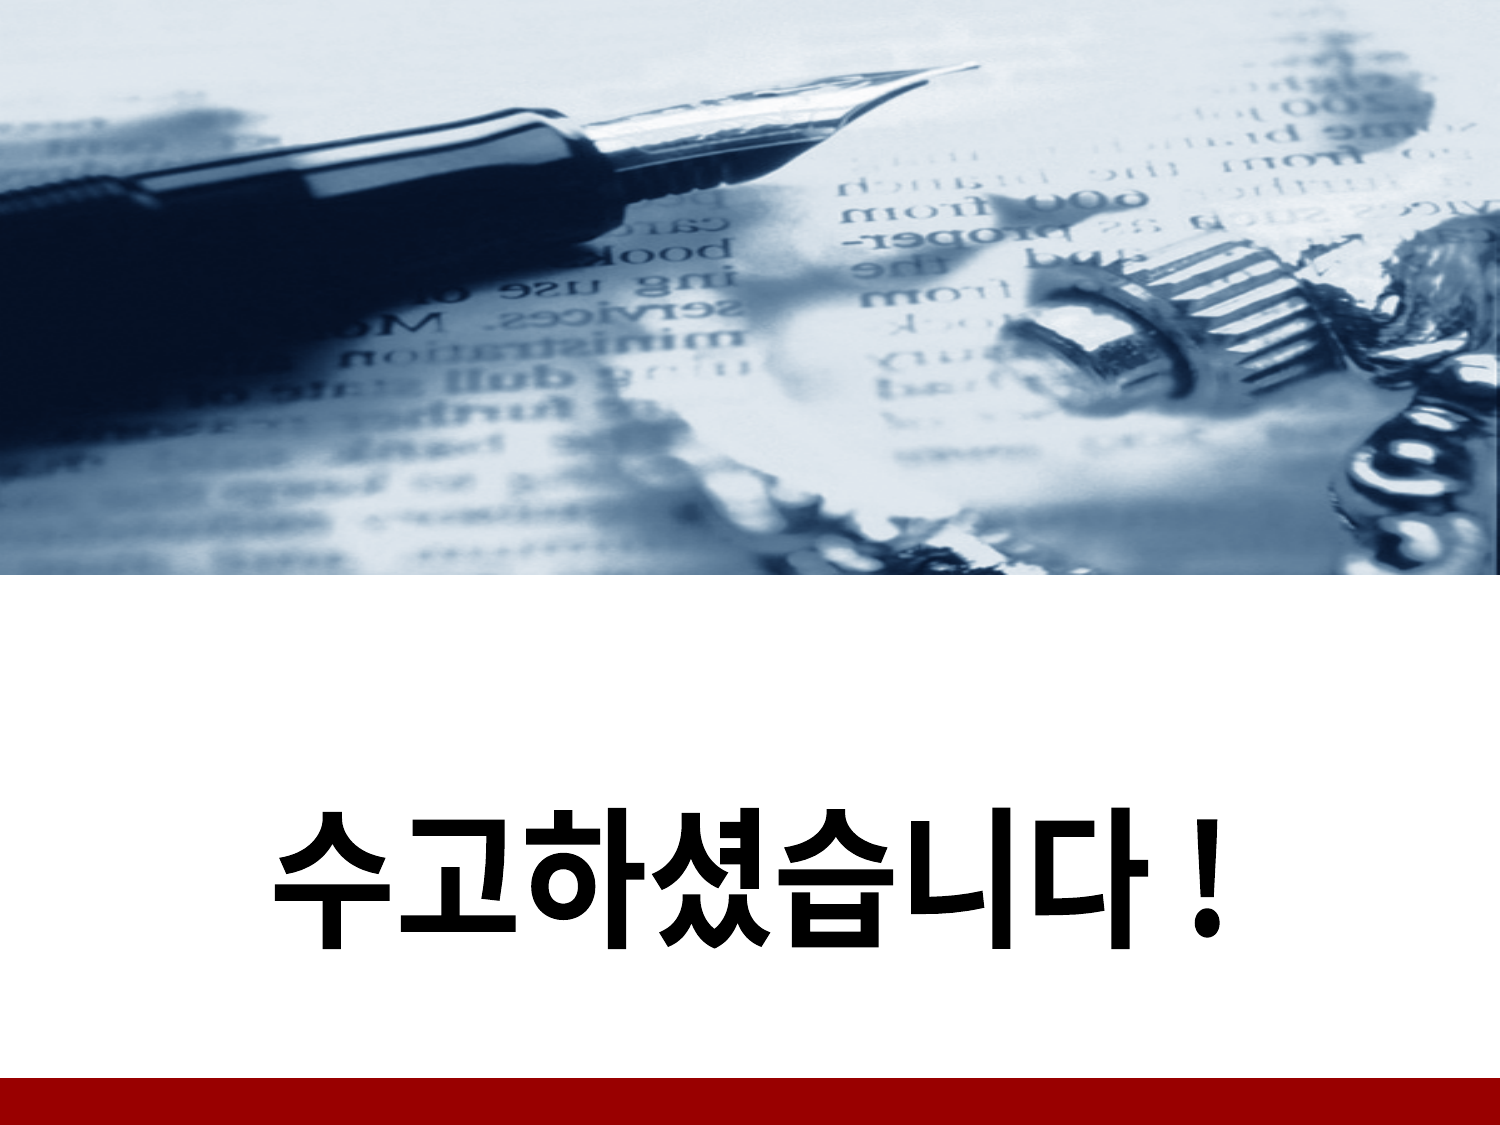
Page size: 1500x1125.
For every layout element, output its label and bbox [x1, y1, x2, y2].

picture [0, 0, 1500, 575]
